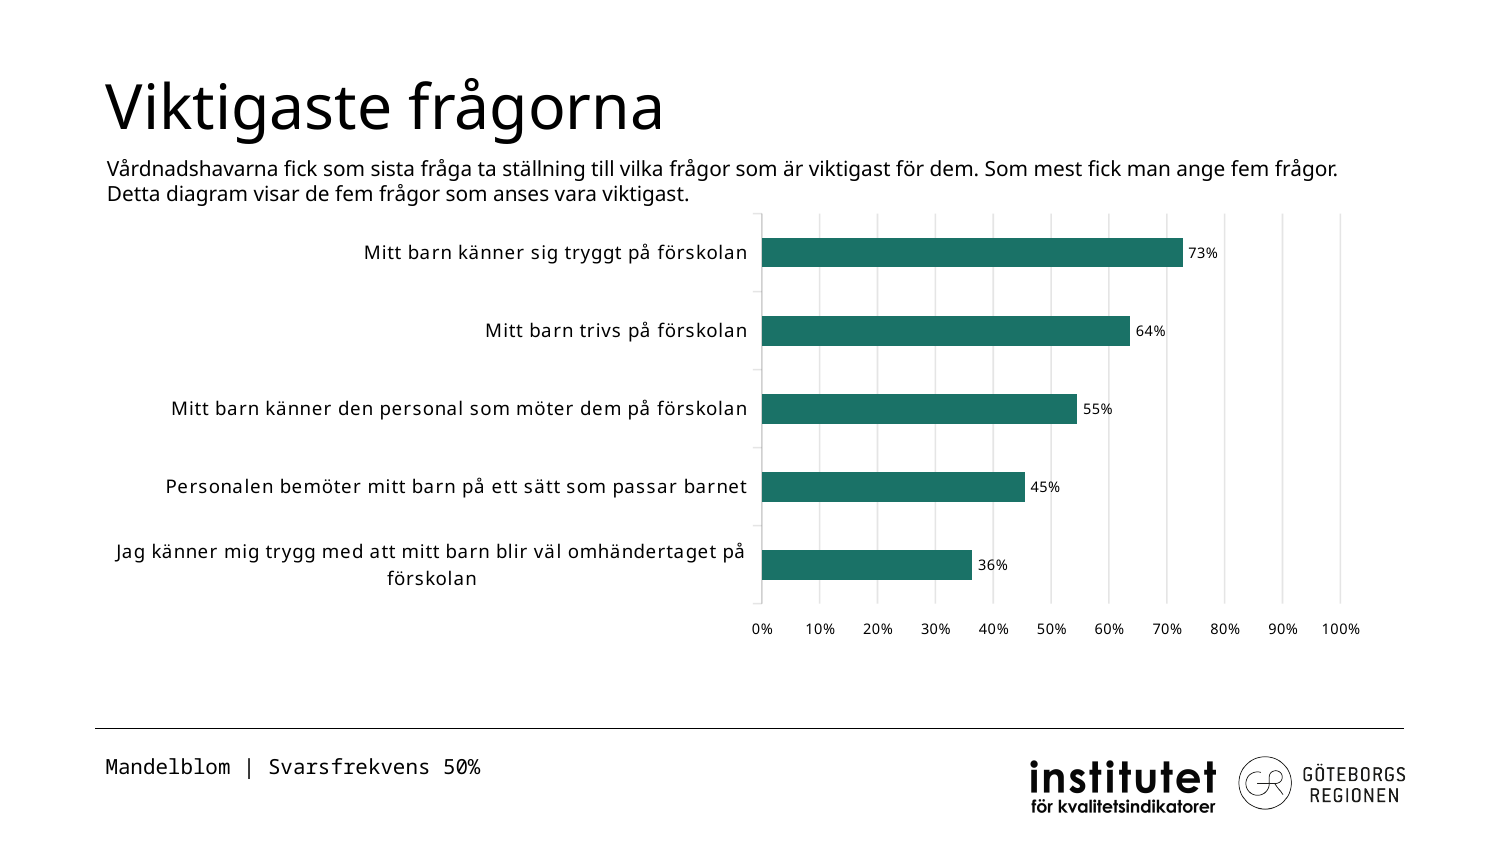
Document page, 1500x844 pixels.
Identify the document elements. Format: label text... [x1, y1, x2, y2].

title Viktigaste frågorna [90, 59, 1412, 149]
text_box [114, 204, 1385, 648]
picture [1029, 751, 1218, 818]
text_box Mandelblom | Svarsfrekvens 50% [90, 746, 986, 787]
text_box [118, 590, 1382, 676]
text_box Vårdnadshavarna fick som sista fråga ta ställning till vilka frågor som är viktigast för dem. Som mest fick man ange fem frågor. Detta diagram visar de fem frågor som anses vara viktigast. [92, 148, 1409, 213]
